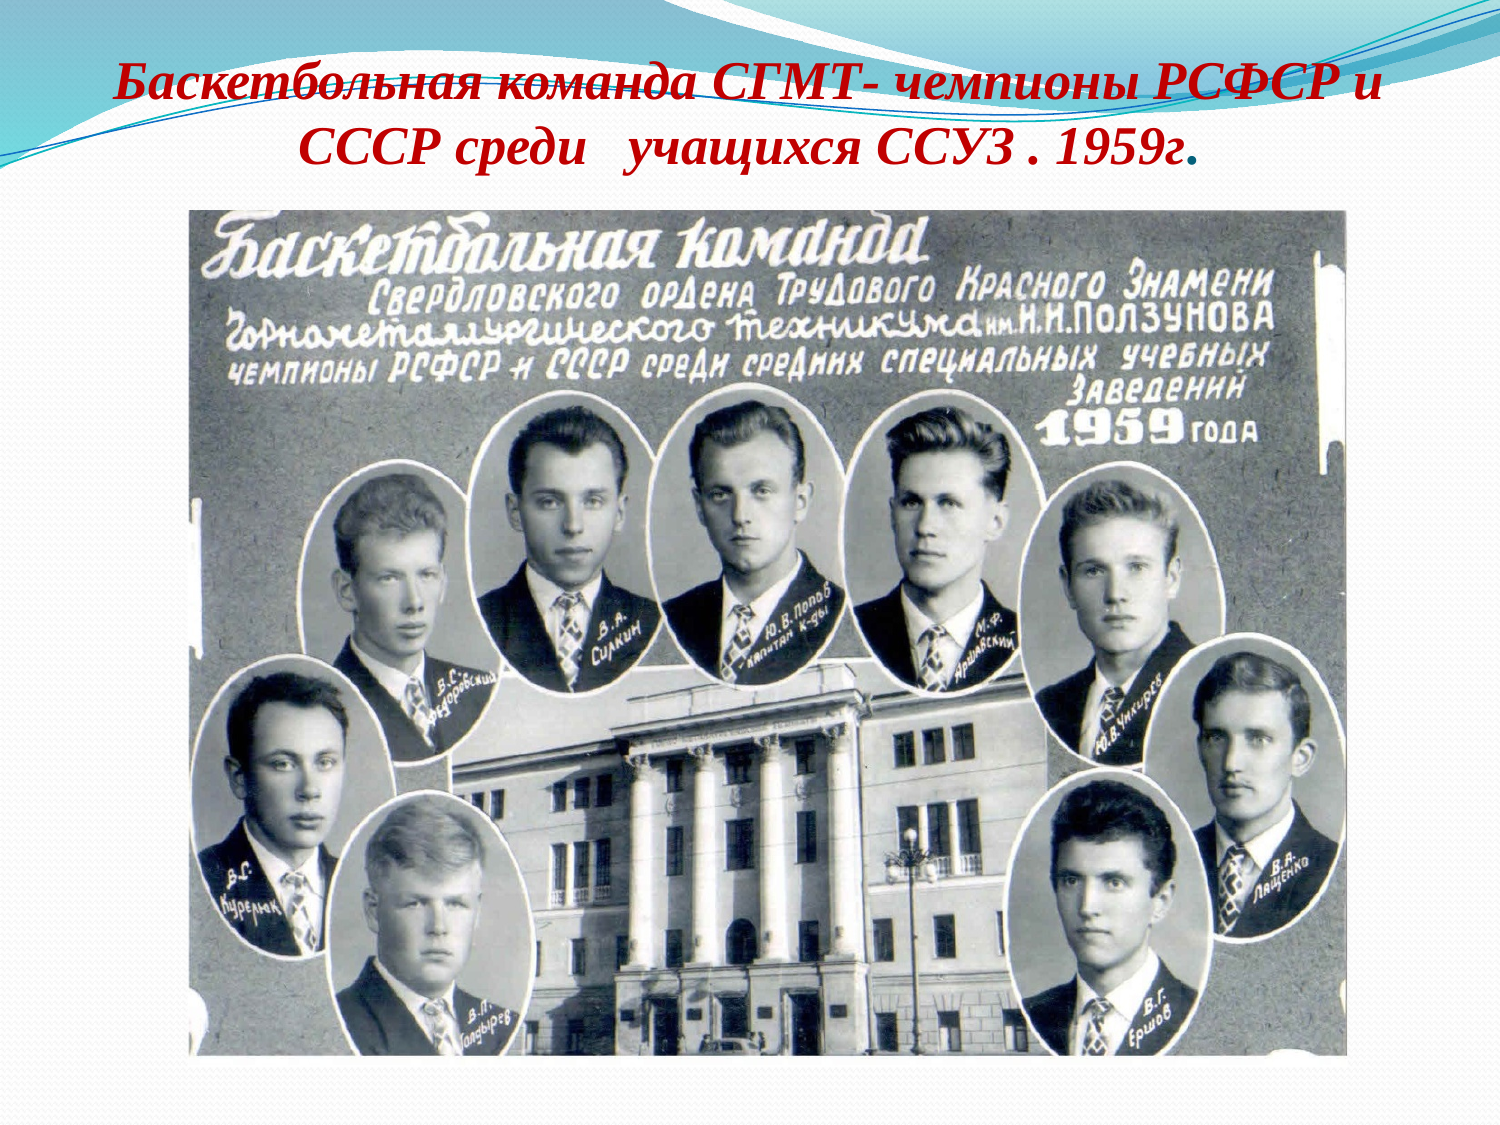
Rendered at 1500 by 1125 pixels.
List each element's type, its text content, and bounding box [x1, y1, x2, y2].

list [187, 210, 1348, 1067]
title Баскетбольная команда СГМТ- чемпионы РСФСР и СССР среди учащихся ССУЗ . 1959г. [75, 35, 1425, 176]
